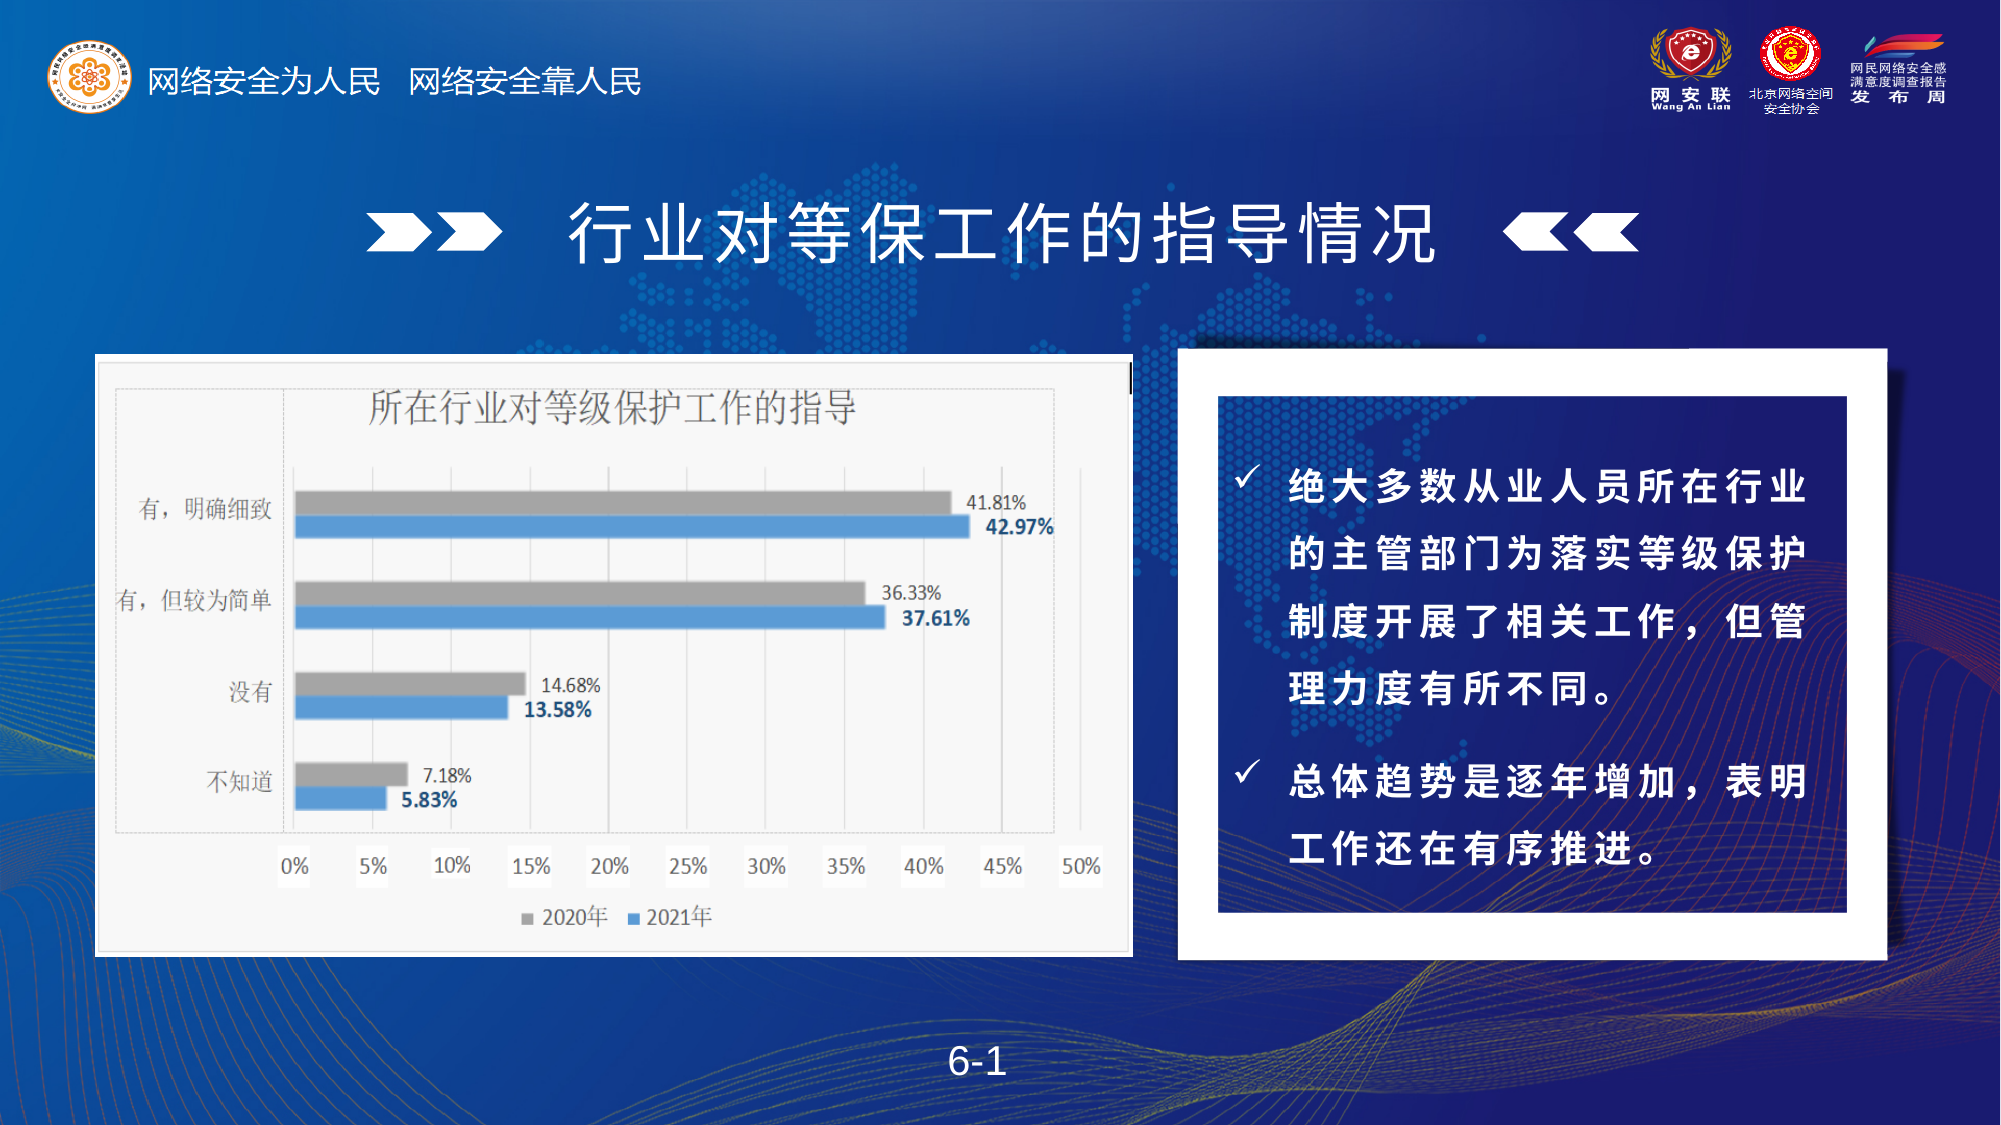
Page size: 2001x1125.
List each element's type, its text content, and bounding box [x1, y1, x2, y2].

text_box 6-1 [843, 1026, 1112, 1092]
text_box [366, 184, 1640, 281]
picture [0, 0, 2001, 1125]
